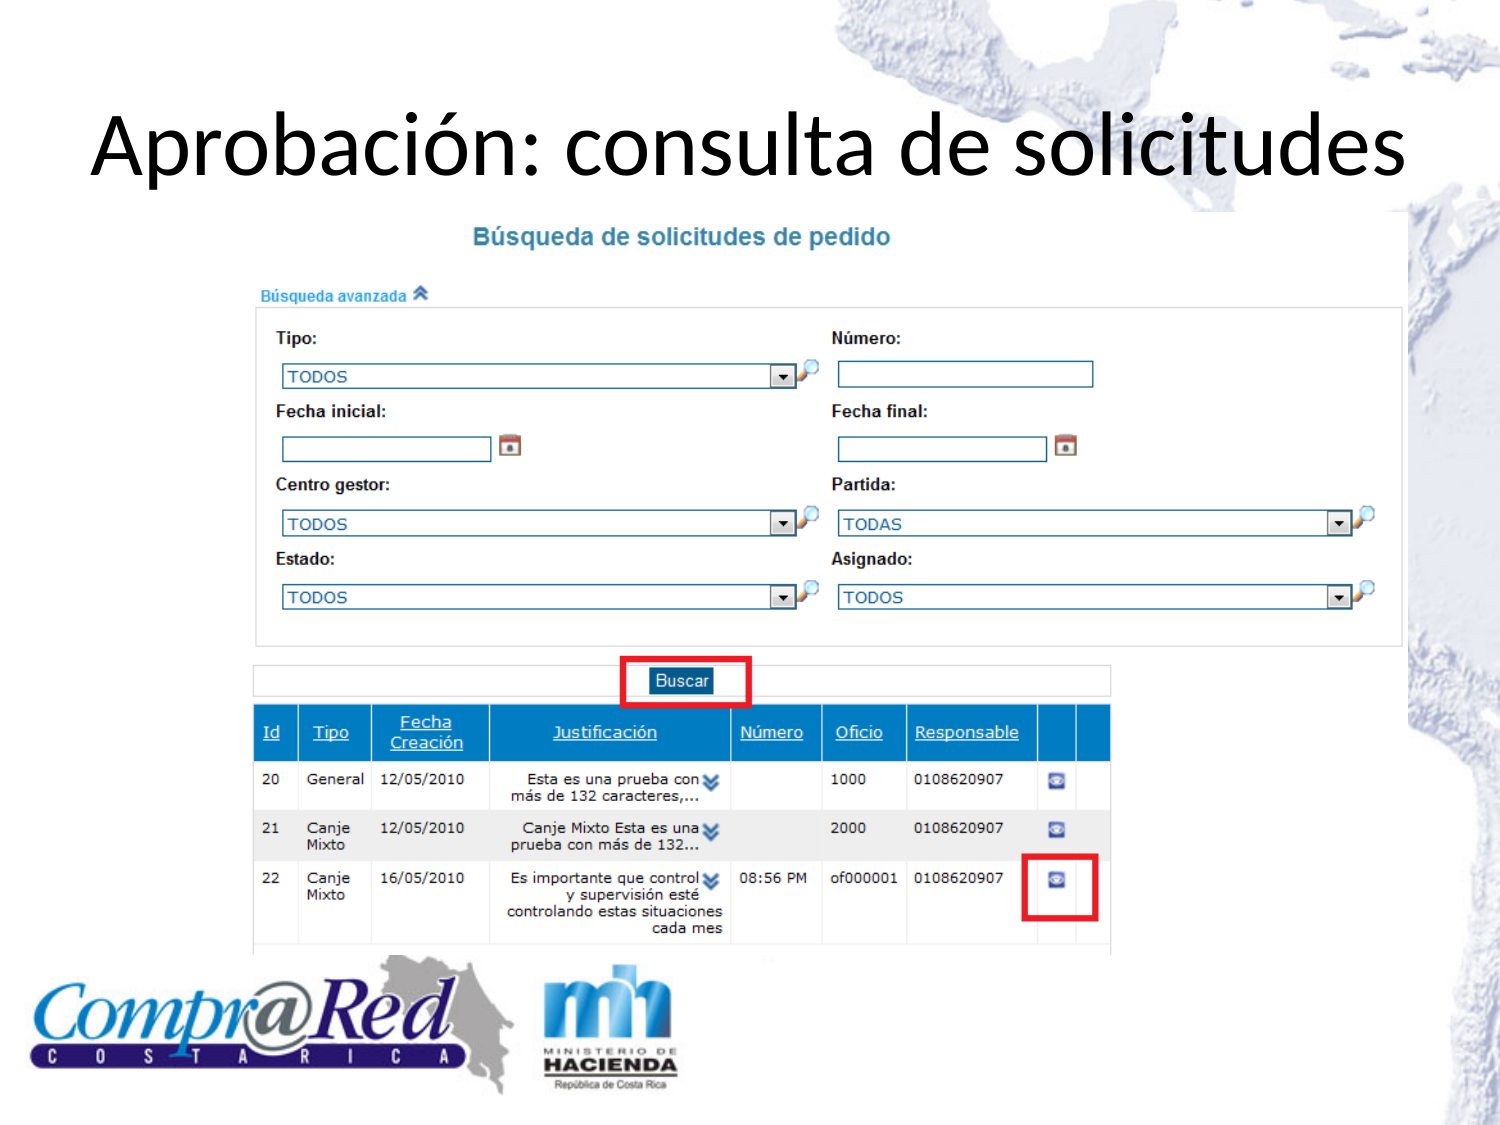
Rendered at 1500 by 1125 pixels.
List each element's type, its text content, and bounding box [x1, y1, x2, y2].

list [249, 212, 1409, 956]
picture [0, 0, 1500, 1125]
title Aprobación: consulta de solicitudes [75, 45, 1425, 233]
